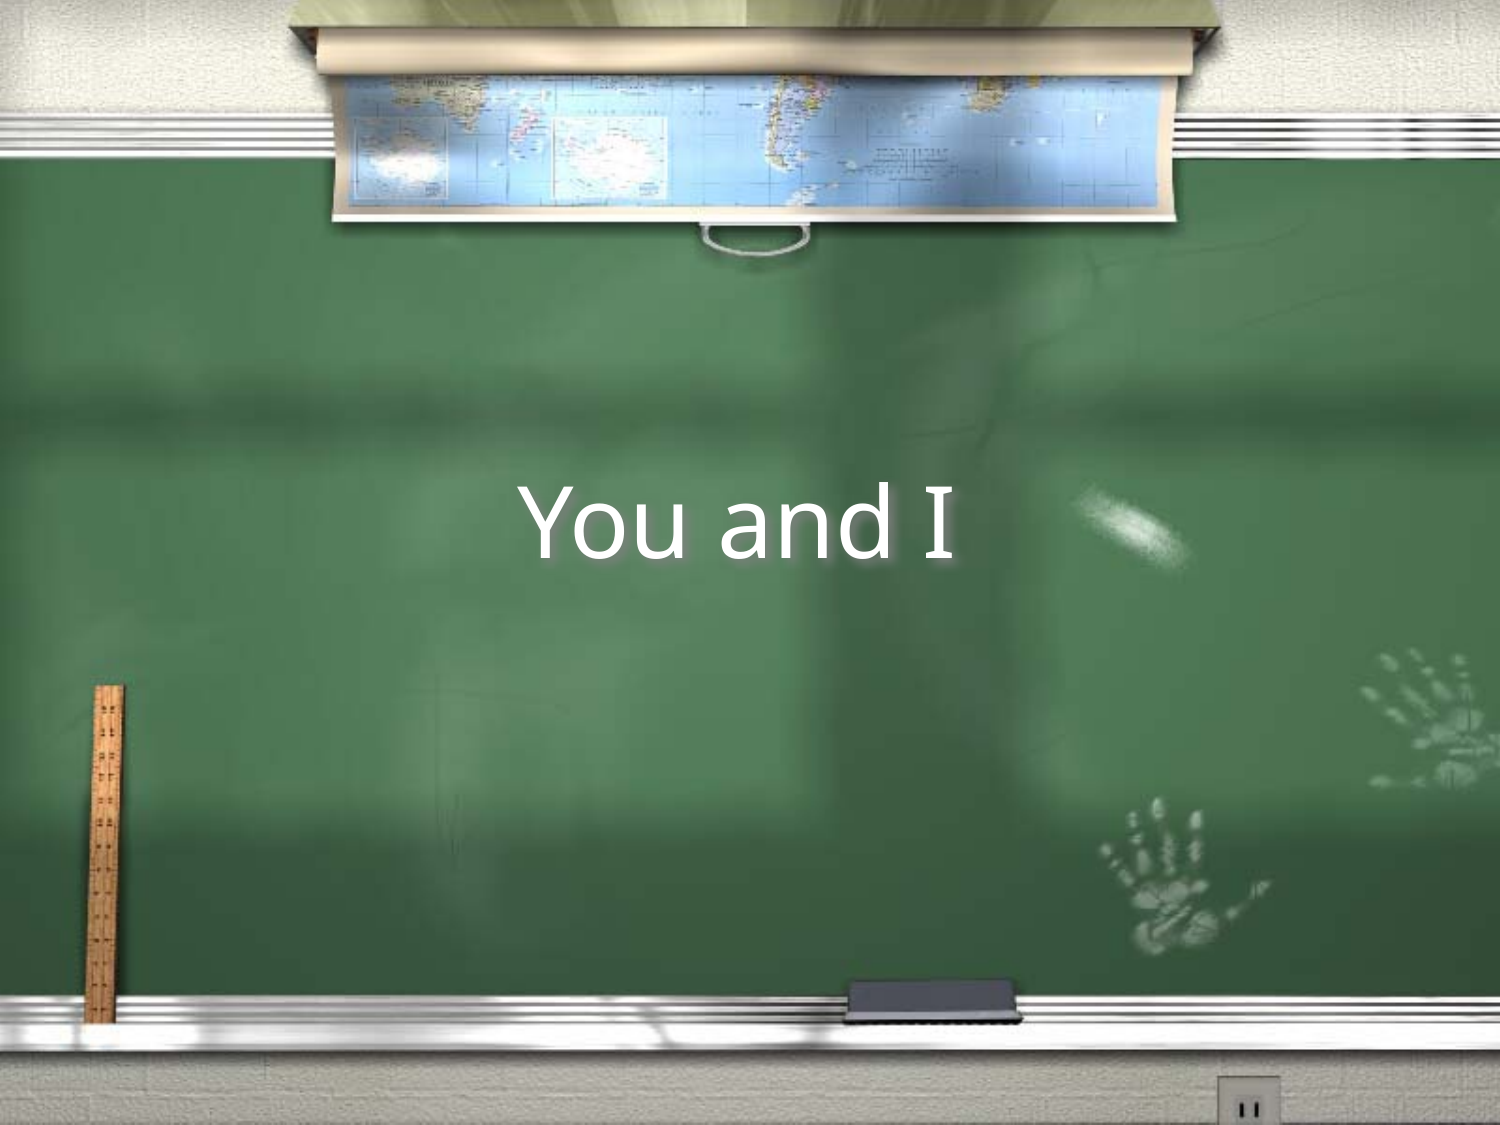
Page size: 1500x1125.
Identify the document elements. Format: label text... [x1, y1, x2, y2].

title You and I [99, 425, 1375, 613]
picture [0, 0, 1500, 1125]
